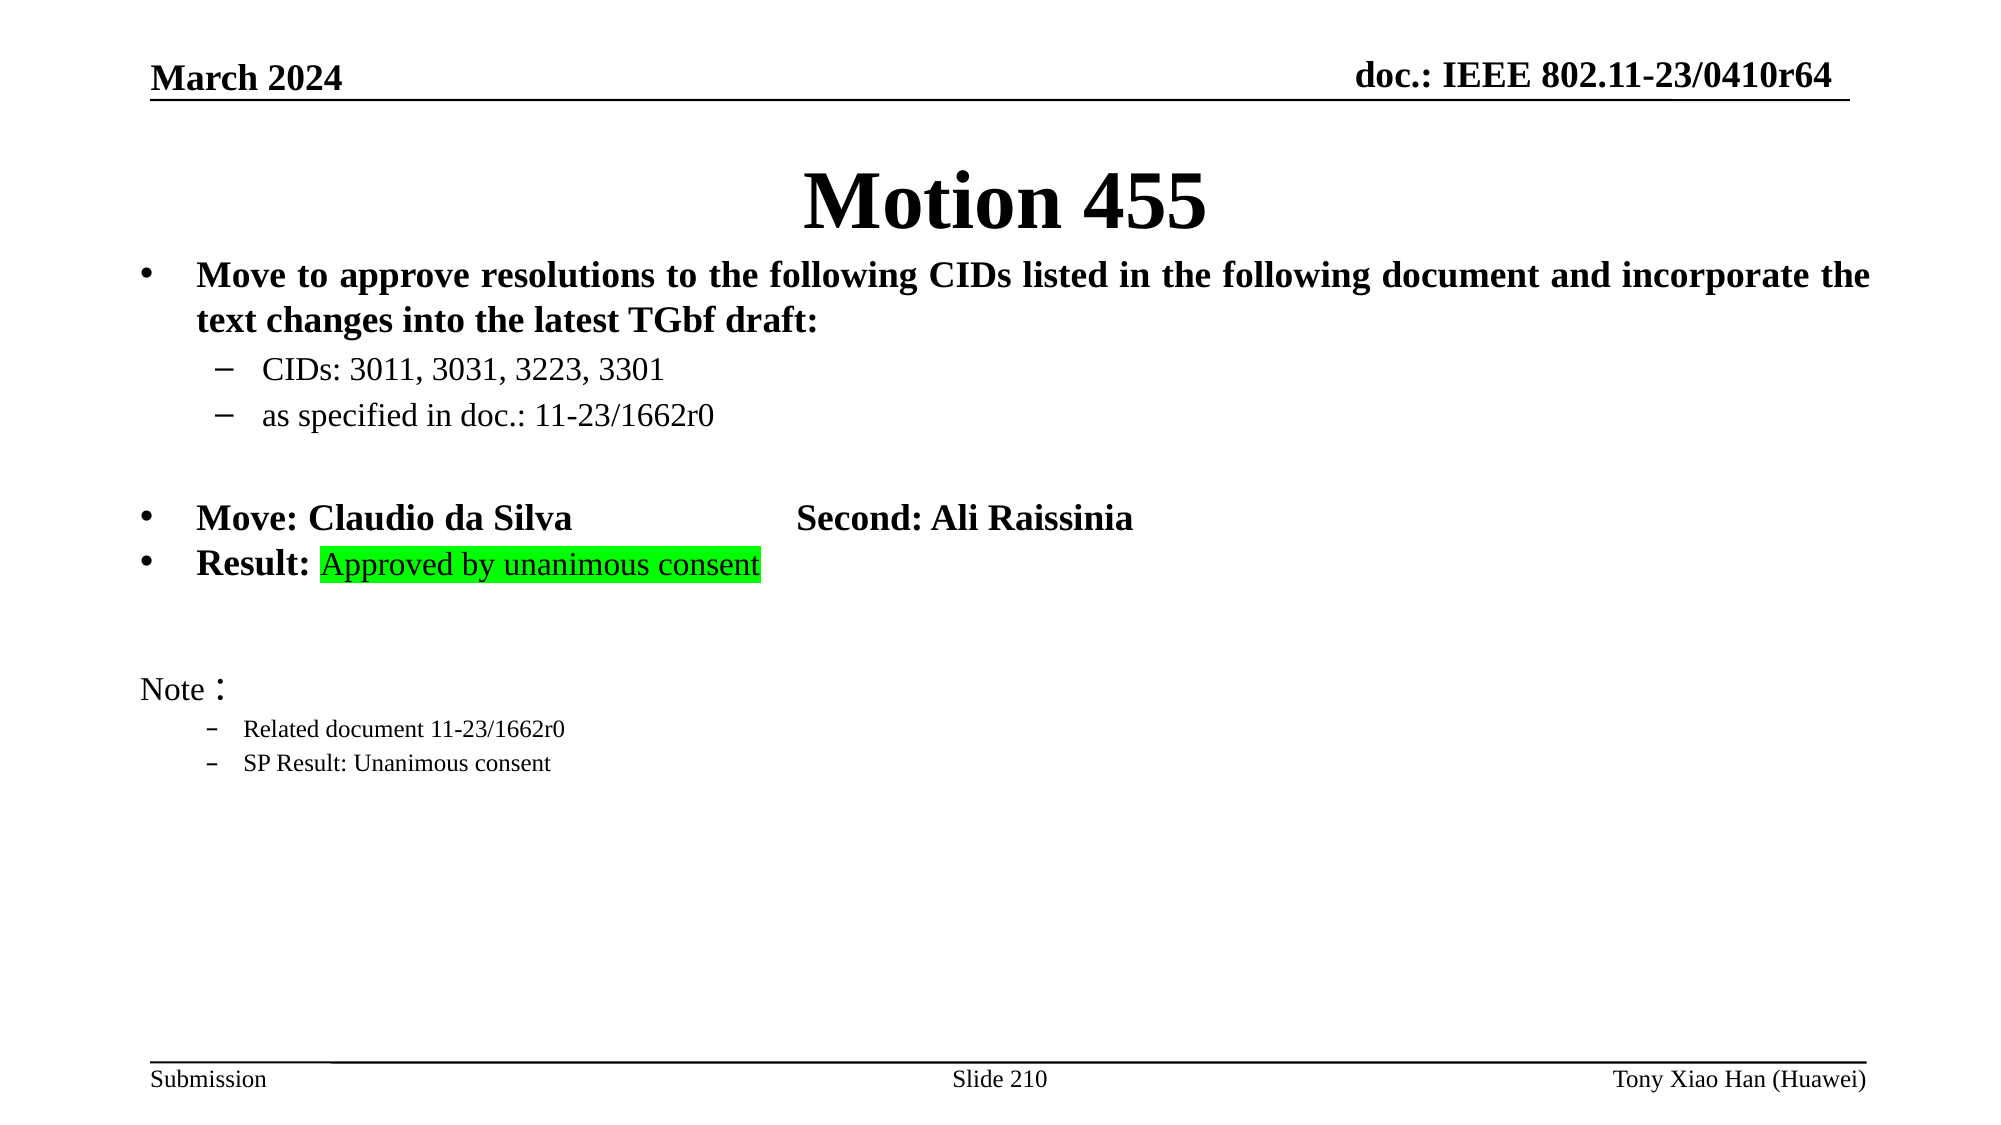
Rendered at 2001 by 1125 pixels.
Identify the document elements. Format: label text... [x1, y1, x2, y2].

text_box Move to approve resolutions to the following CIDs listed in the following document and incorporate the text changes into the latest TGbf draft: CIDs: 3011, 3031, 3223, 3301 as specified in doc.: 11-23/1662r0 Move: Claudio da Silva Second: Ali Raissinia Result: Approved by unanimous consent Note： Related document 11-23/1662r0 SP Result: Unanimous consent [125, 212, 1888, 988]
text_box Motion 455 [368, 137, 1644, 212]
